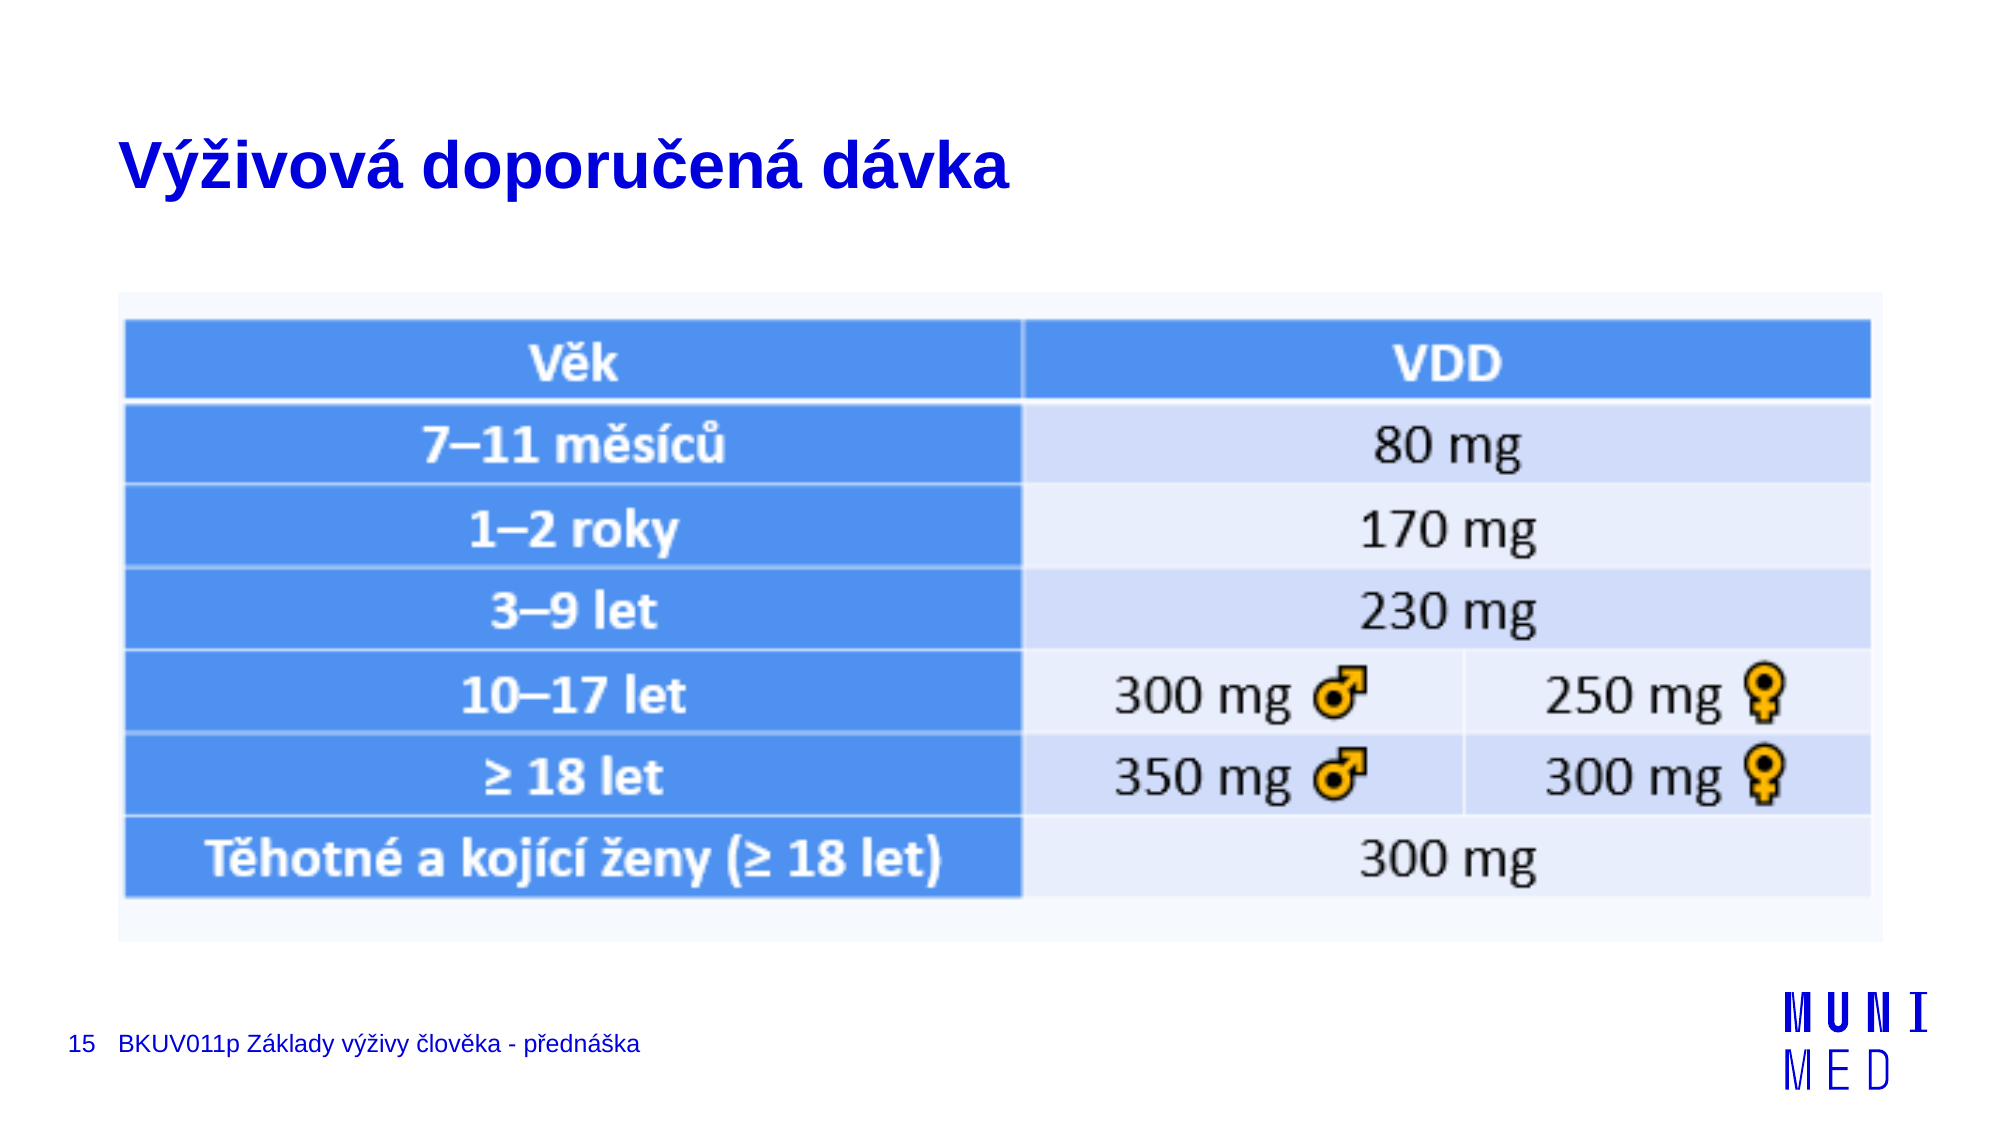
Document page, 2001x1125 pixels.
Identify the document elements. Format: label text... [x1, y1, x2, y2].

title Výživová doporučená dávka [118, 118, 1883, 193]
slide_number 15 [67, 1021, 110, 1063]
footer BKUV011p Základy výživy člověka - přednáška [118, 1021, 1418, 1063]
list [117, 292, 1883, 942]
